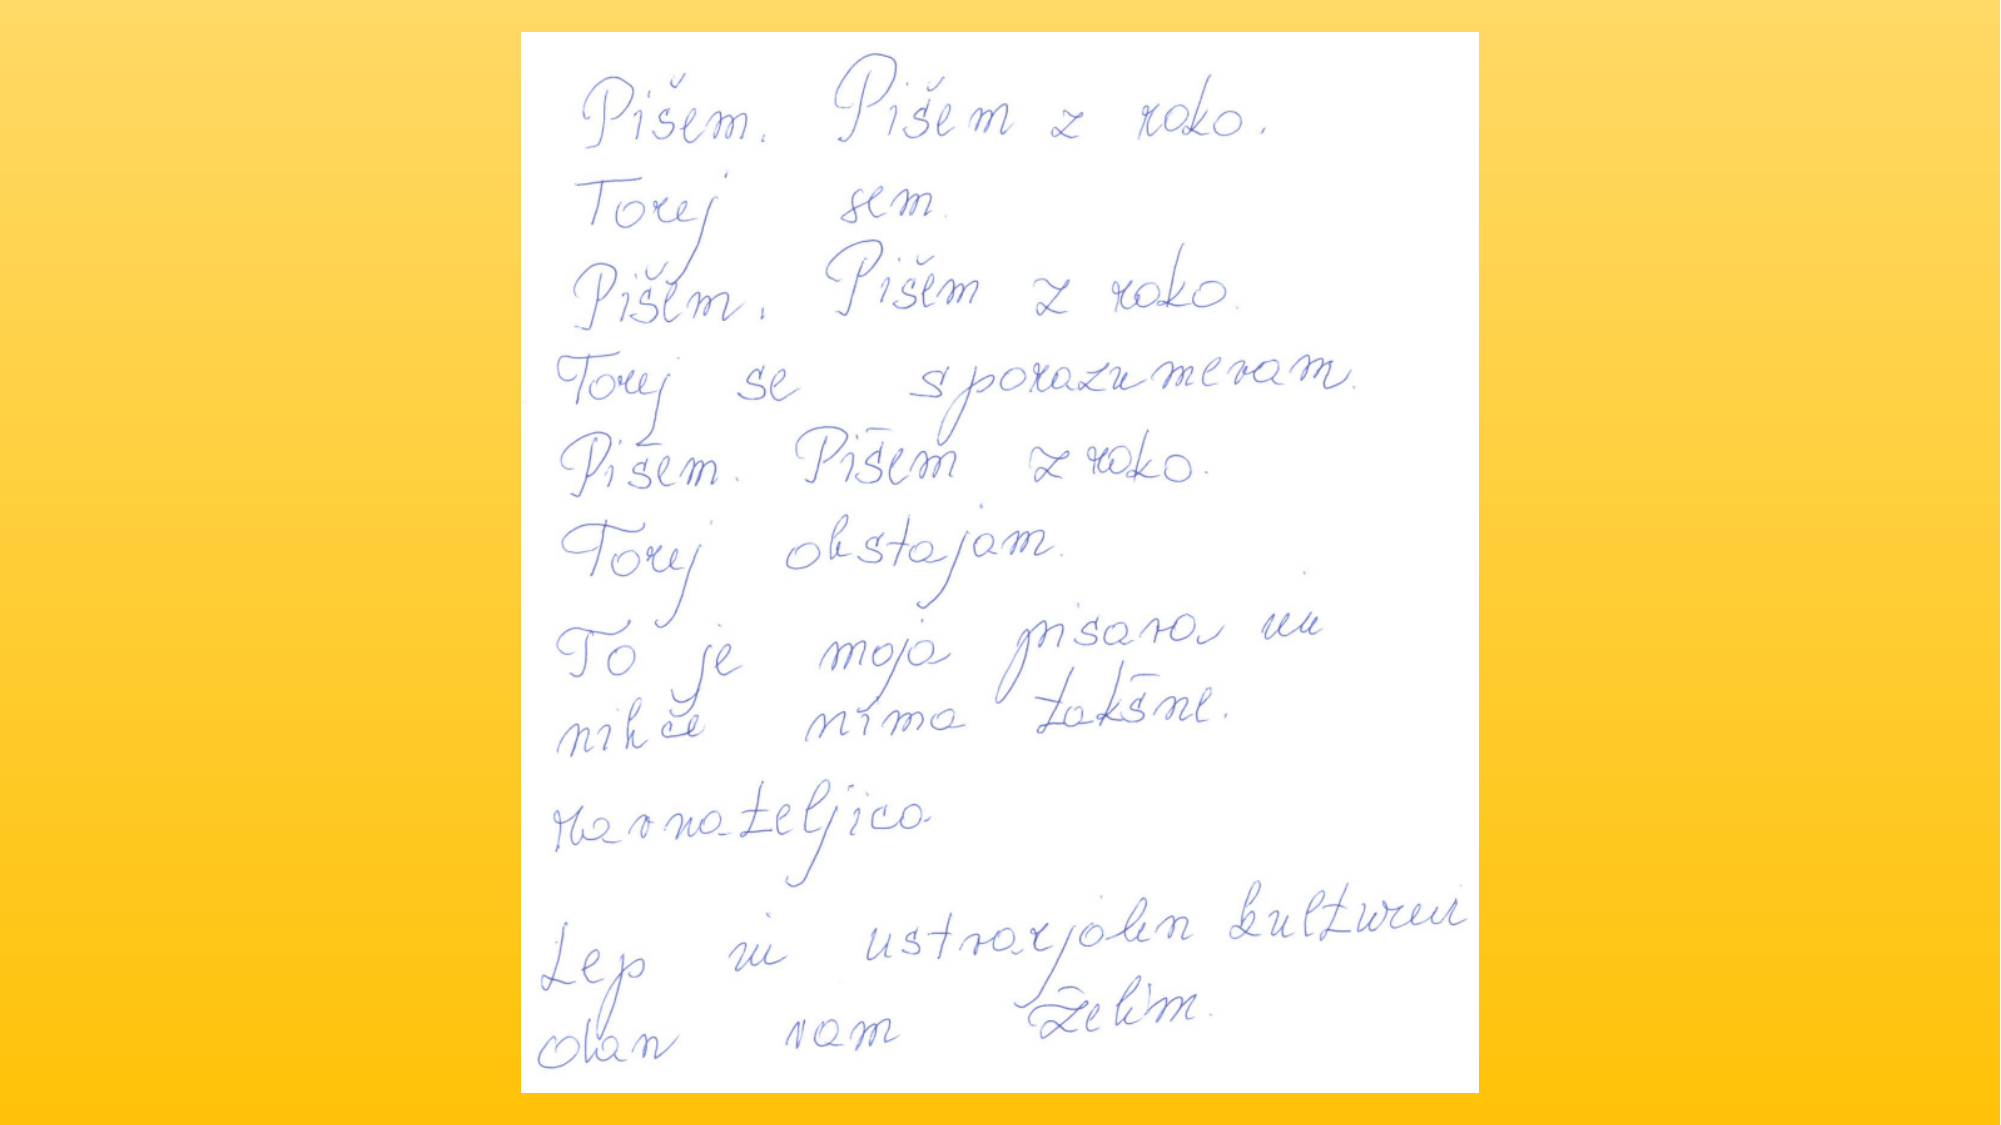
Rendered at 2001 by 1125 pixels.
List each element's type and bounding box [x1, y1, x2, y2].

picture [521, 32, 1479, 1093]
